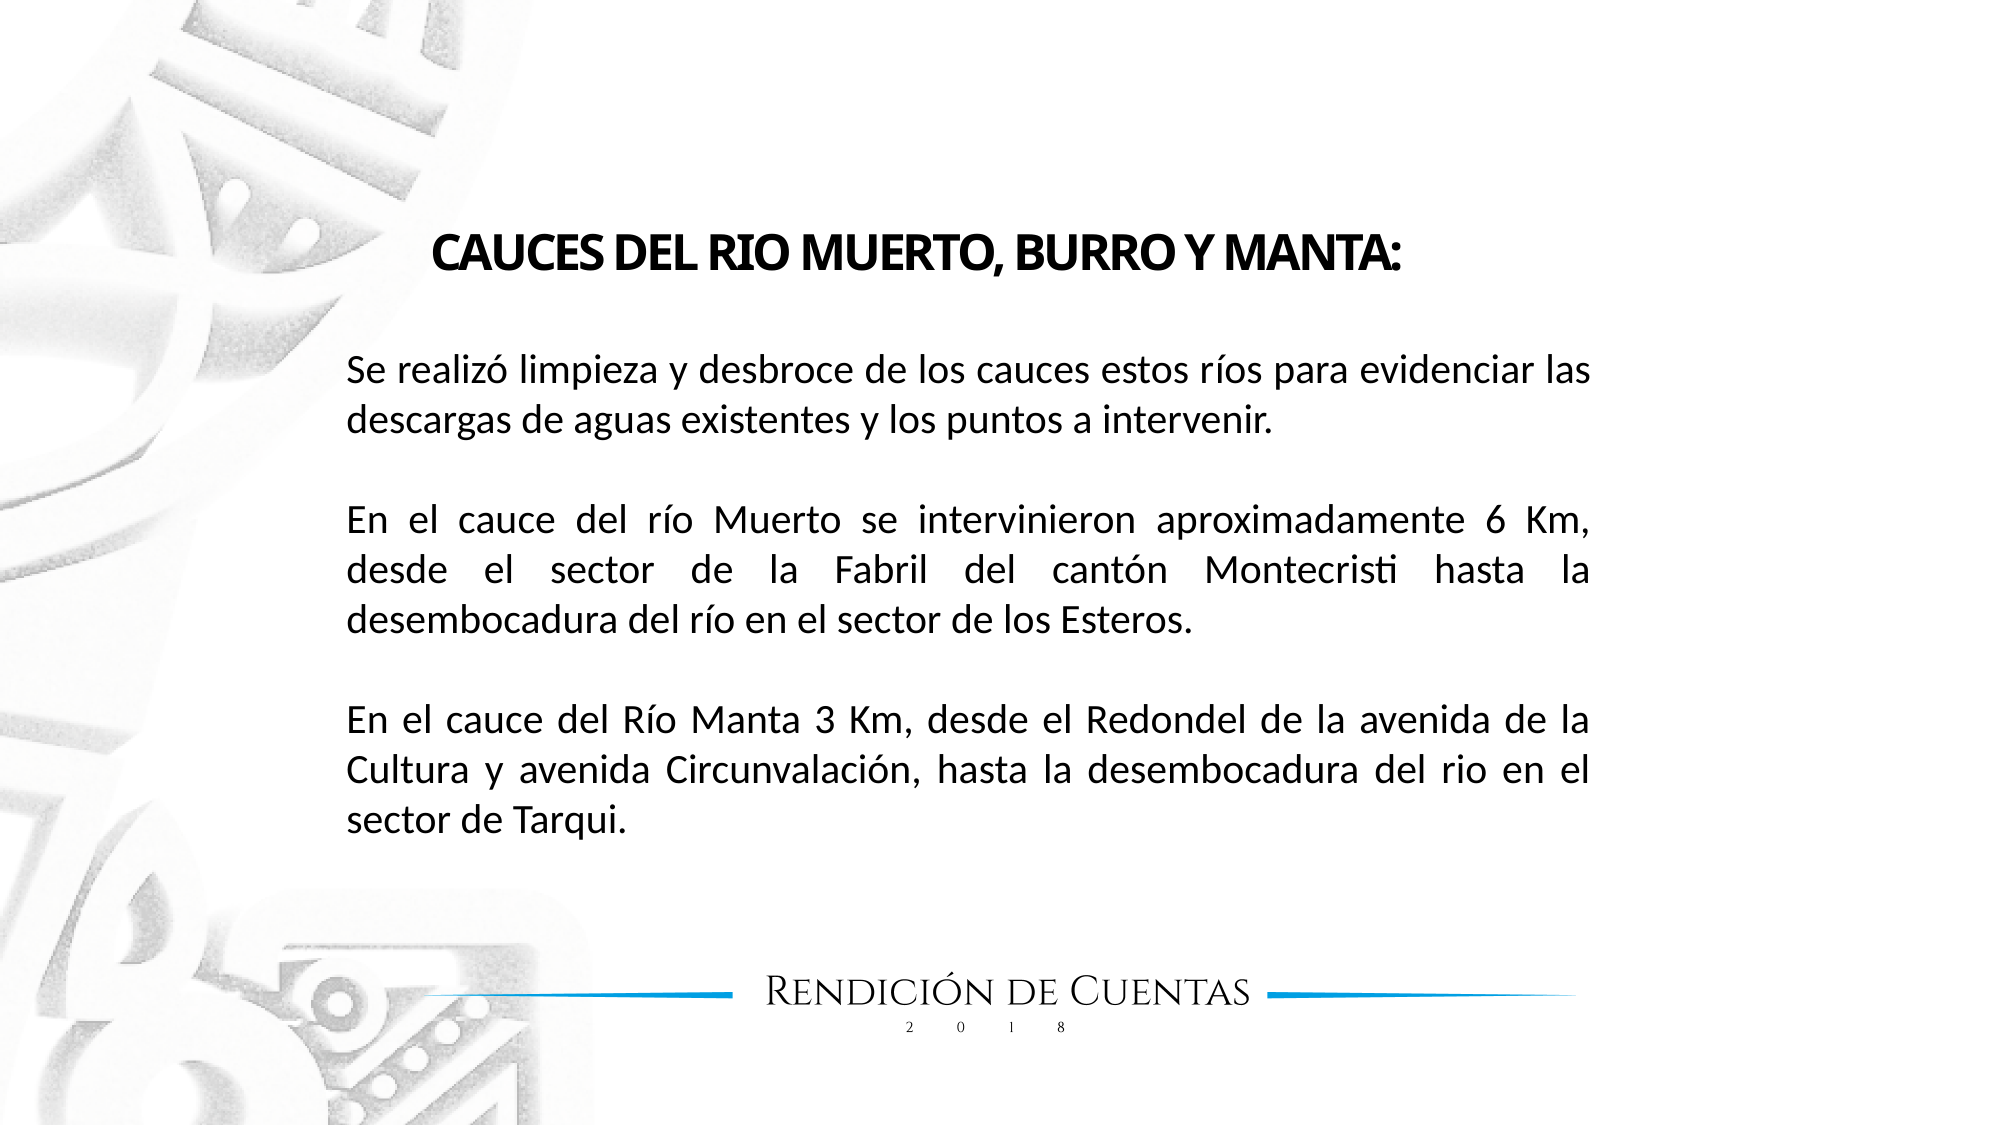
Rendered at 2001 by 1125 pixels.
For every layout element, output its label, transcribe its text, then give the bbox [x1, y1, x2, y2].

picture [0, 0, 2001, 1125]
text_box Se realizó limpieza y desbroce de los cauces estos ríos para evidenciar las descargas de aguas existentes y los puntos a intervenir. En el cauce del río Muerto se intervinieron aproximadamente 6 Km, desde el sector de la Fabril del cantón Montecristi hasta la desembocadura del río en el sector de los Esteros. En el cauce del Río Manta 3 Km, desde el Redondel de la avenida de la Cultura y avenida Circunvalación, hasta la desembocadura del rio en el sector de Tarqui. [331, 334, 1607, 850]
text_box CAUCES DEL RIO MUERTO, BURRO Y MANTA: [415, 212, 1419, 288]
